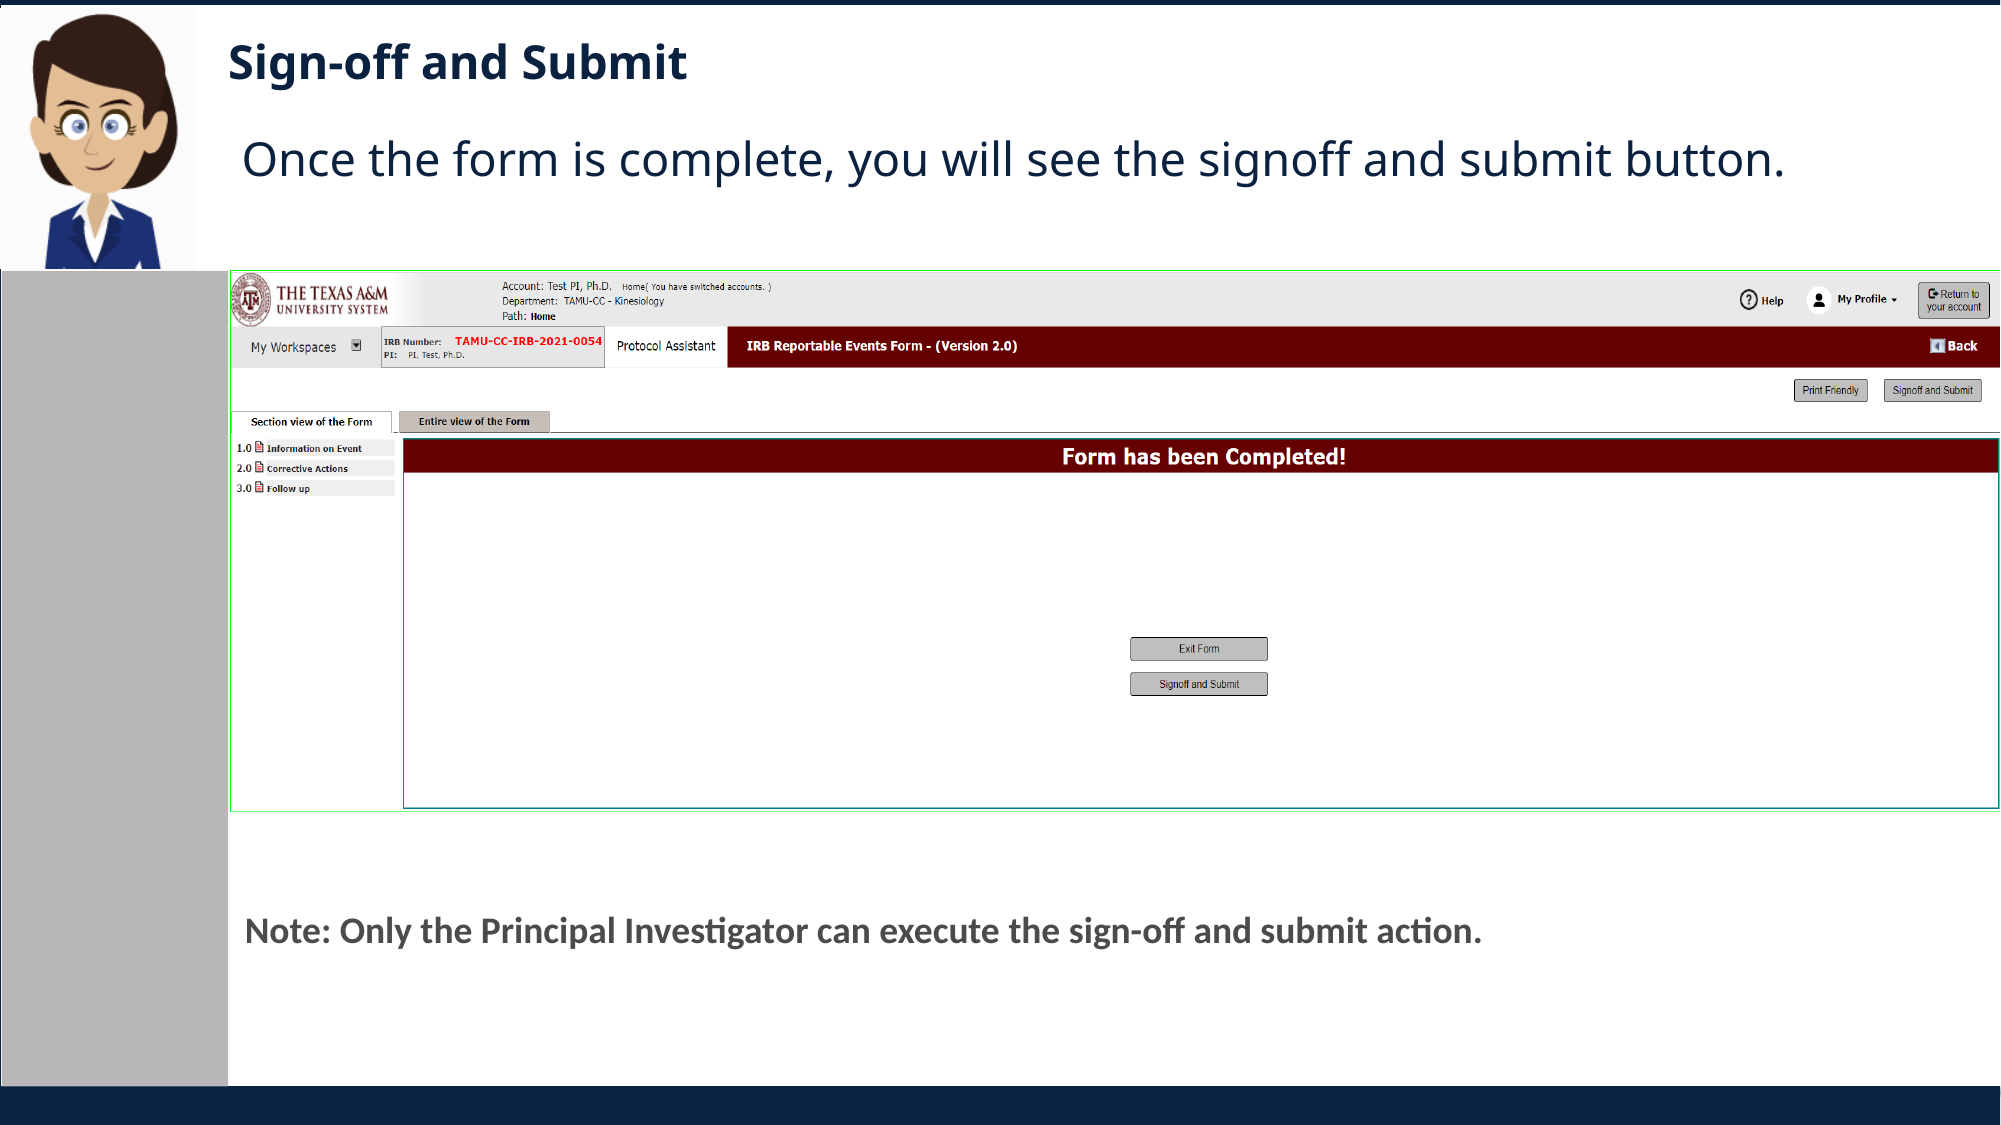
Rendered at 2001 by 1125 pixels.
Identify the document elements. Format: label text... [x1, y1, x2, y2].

picture [229, 270, 2000, 812]
text_box Sign-off and Submit [228, 32, 1983, 89]
text_box Once the form is complete, you will see the signoff and submit button. [241, 129, 1999, 186]
text_box [0, 269, 230, 1088]
picture [0, 8, 195, 270]
text_box Note: Only the Principal Investigator can execute the sign-off and submit action. [230, 895, 1903, 959]
